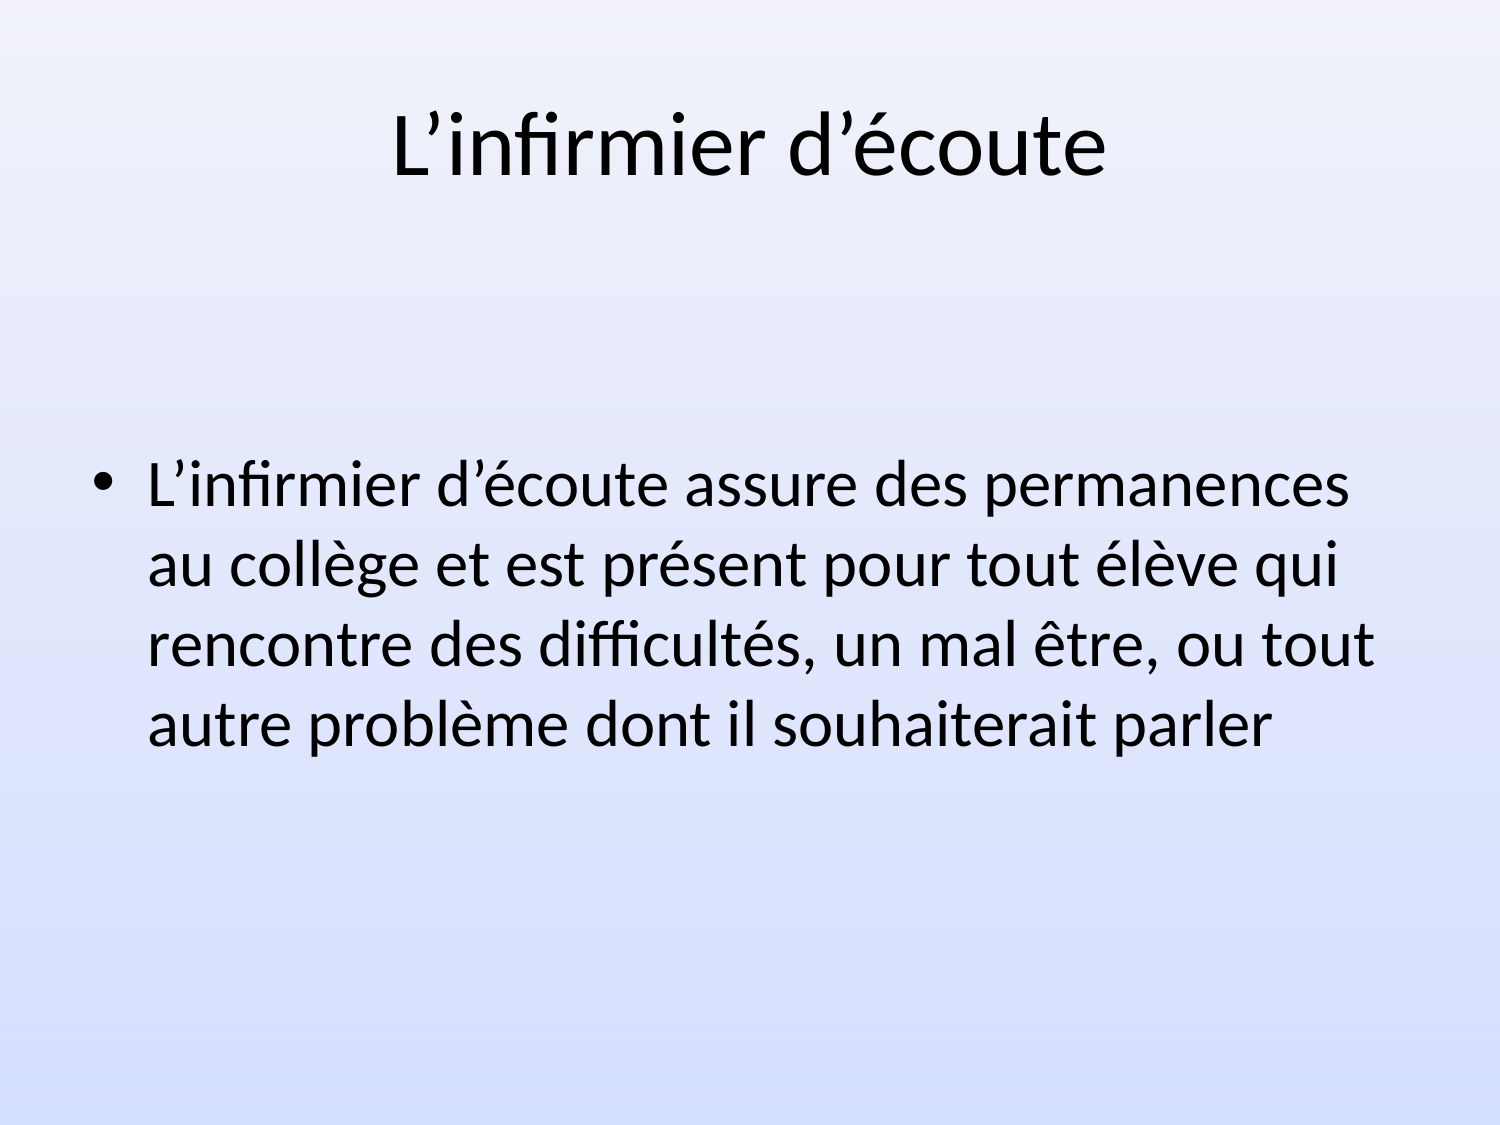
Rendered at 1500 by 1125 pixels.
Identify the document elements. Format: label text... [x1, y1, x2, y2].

list L’infirmier d’écoute assure des permanences au collège et est présent pour tout élève qui rencontre des difficultés, un mal être, ou tout autre problème dont il souhaiterait parler [76, 432, 1427, 828]
title L’infirmier d’écoute [75, 45, 1425, 233]
